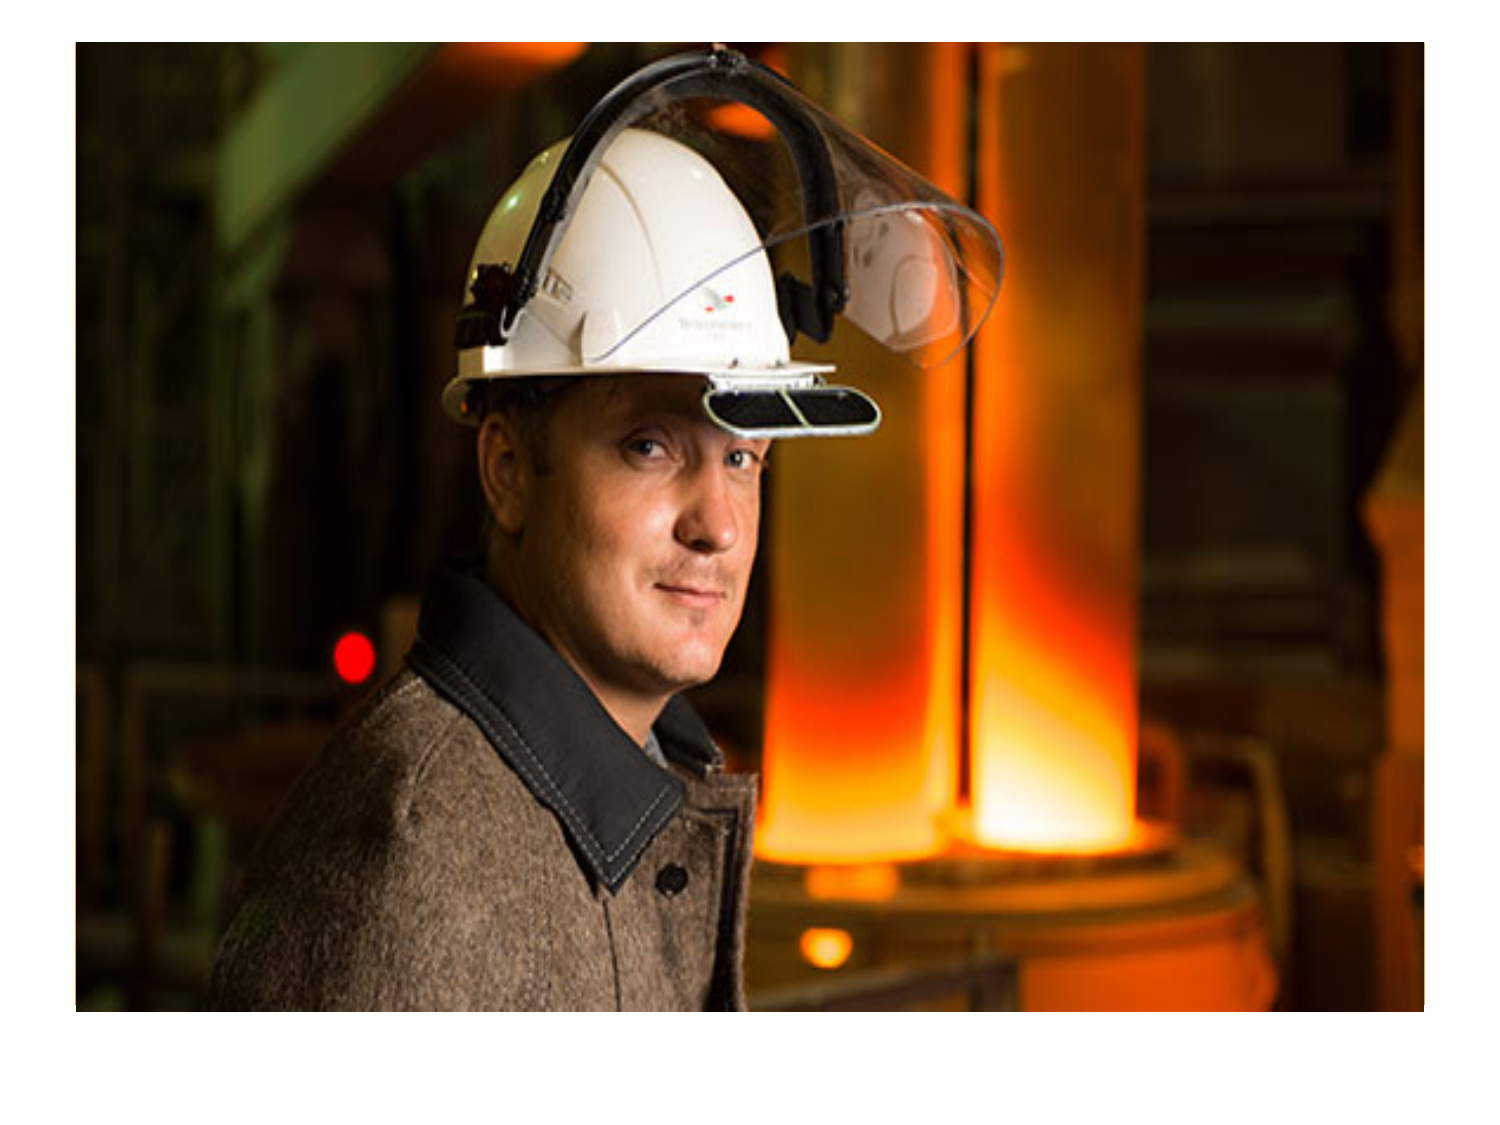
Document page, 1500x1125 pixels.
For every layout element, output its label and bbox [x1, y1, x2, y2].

picture [76, 42, 1424, 1012]
